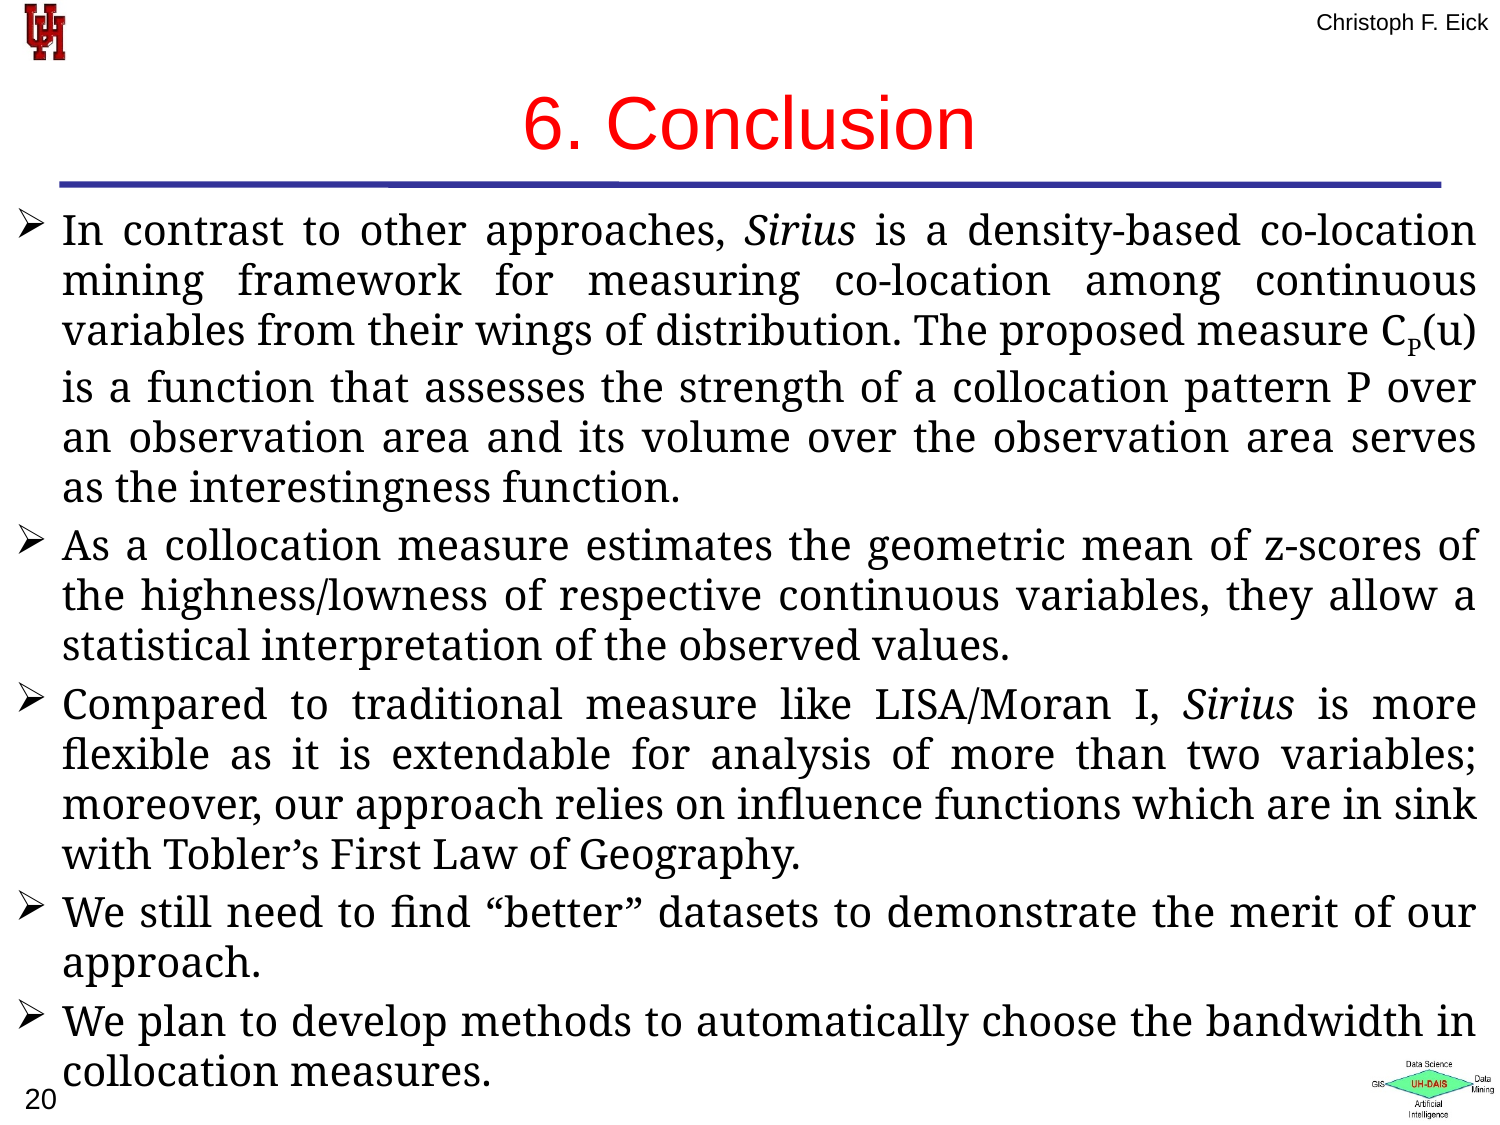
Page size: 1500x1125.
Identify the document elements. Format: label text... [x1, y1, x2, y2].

picture [22, 0, 67, 61]
slide_number 20 [0, 1072, 73, 1121]
text_box In contrast to other approaches, Sirius is a density-based co-location mining framework for measuring co-location among continuous variables from their wings of distribution. The proposed measure CP(u) is a function that assesses the strength of a collocation pattern P over an observation area and its volume over the observation area serves as the interestingness function. As a collocation measure estimates the geometric mean of z-scores of the highness/lowness of respective continuous variables, they allow a statistical interpretation of the observed values. Compared to traditional measure like LISA/Moran I, Sirius is more flexible as it is extendable for analysis of more than two variables; moreover, our approach relies on influence functions which are in sink with Tobler’s First Law of Geography. We still need to find “better” datasets to demonstrate the merit of our approach. We plan to develop methods to automatically choose the bandwidth in collocation measures. f [0, 196, 1500, 539]
picture [1364, 1048, 1500, 1125]
title 6. Conclusion [112, 42, 1388, 196]
